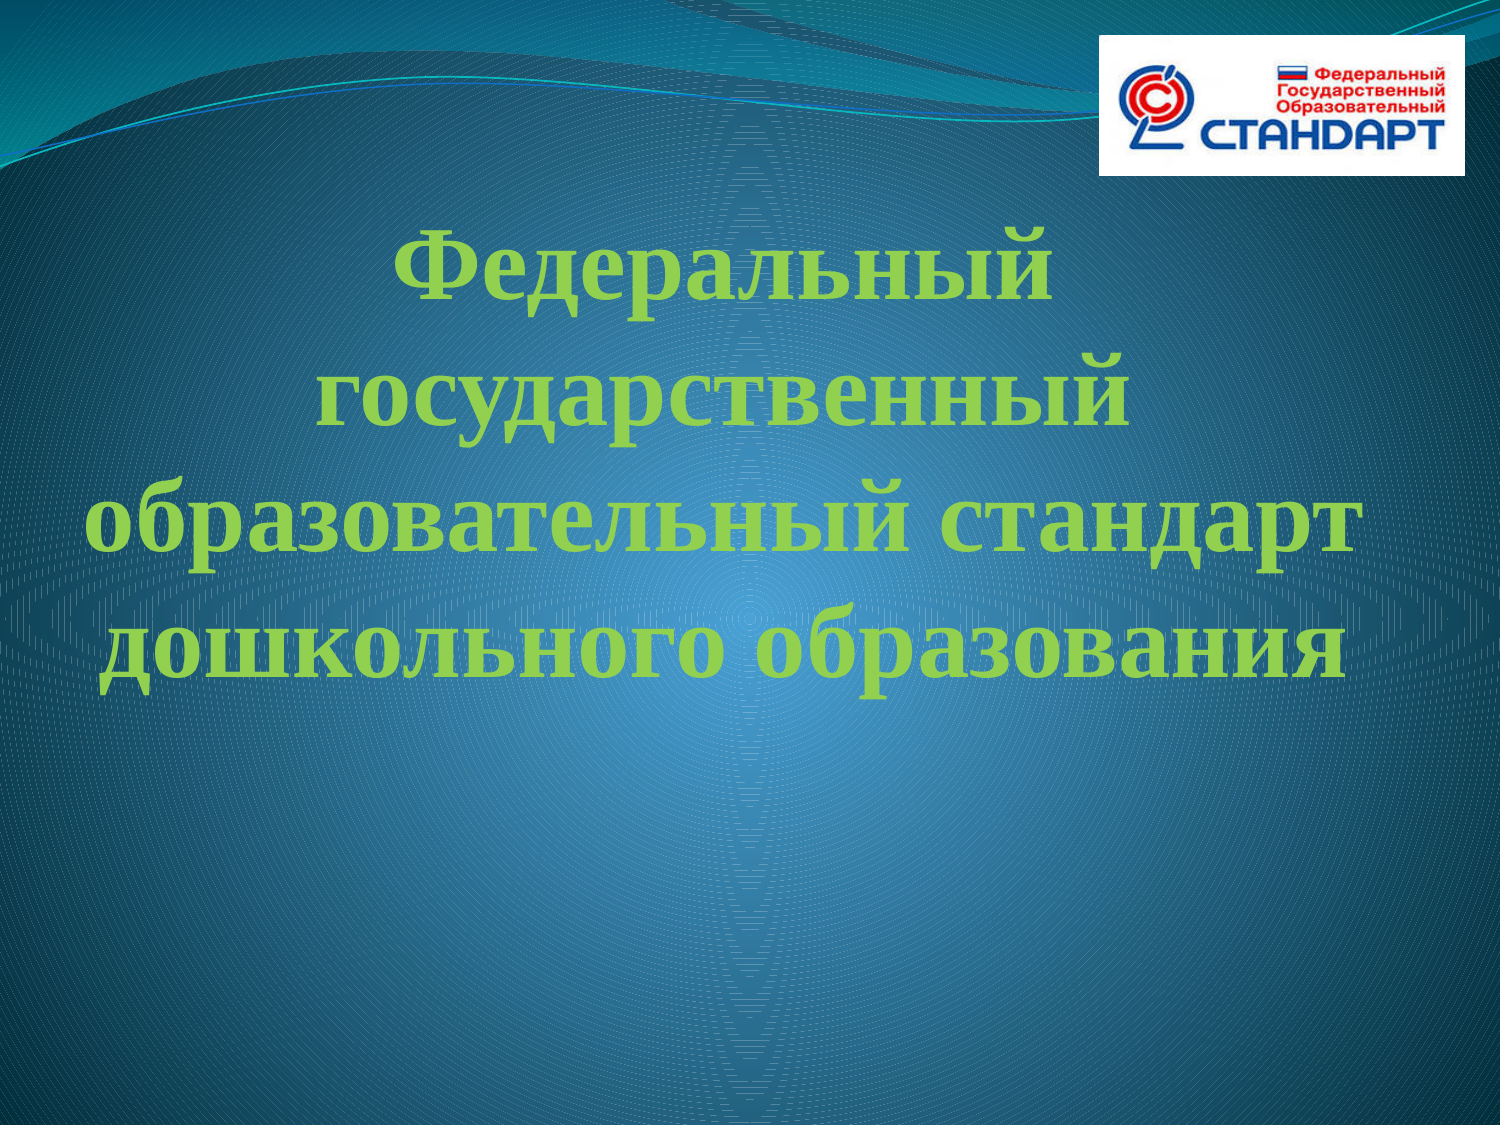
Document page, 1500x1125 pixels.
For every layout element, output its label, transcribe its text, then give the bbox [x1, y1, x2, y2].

picture [1099, 33, 1466, 176]
subtitle Федеральный государственный образовательный стандарт дошкольного образования [70, 187, 1382, 941]
